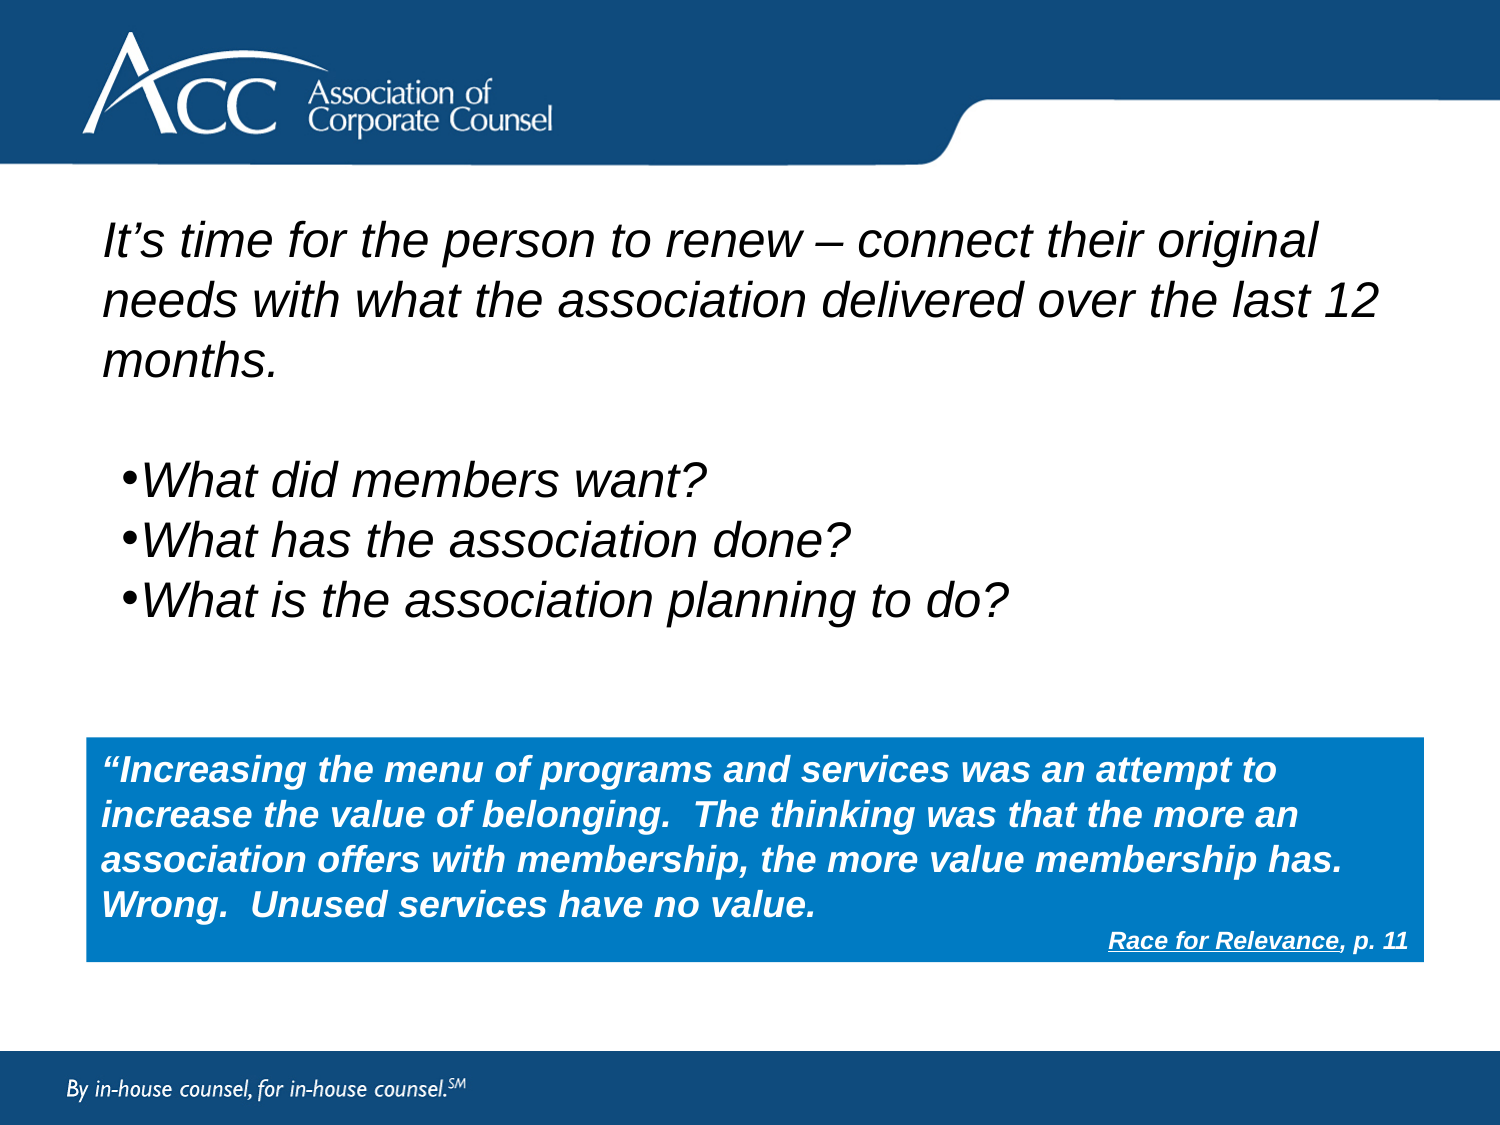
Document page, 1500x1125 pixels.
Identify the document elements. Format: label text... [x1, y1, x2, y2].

picture [0, 0, 1500, 275]
picture [0, 1051, 1500, 1125]
text_box It’s time for the person to renew – connect their original needs with what the association delivered over the last 12 months. What did members want? What has the association done? What is the association planning to do? [87, 199, 1438, 695]
text_box “Increasing the menu of programs and services was an attempt to increase the value of belonging. The thinking was that the more an association offers with membership, the more value membership has. Wrong. Unused services have no value. Race for Relevance, p. 11 [86, 737, 1424, 963]
